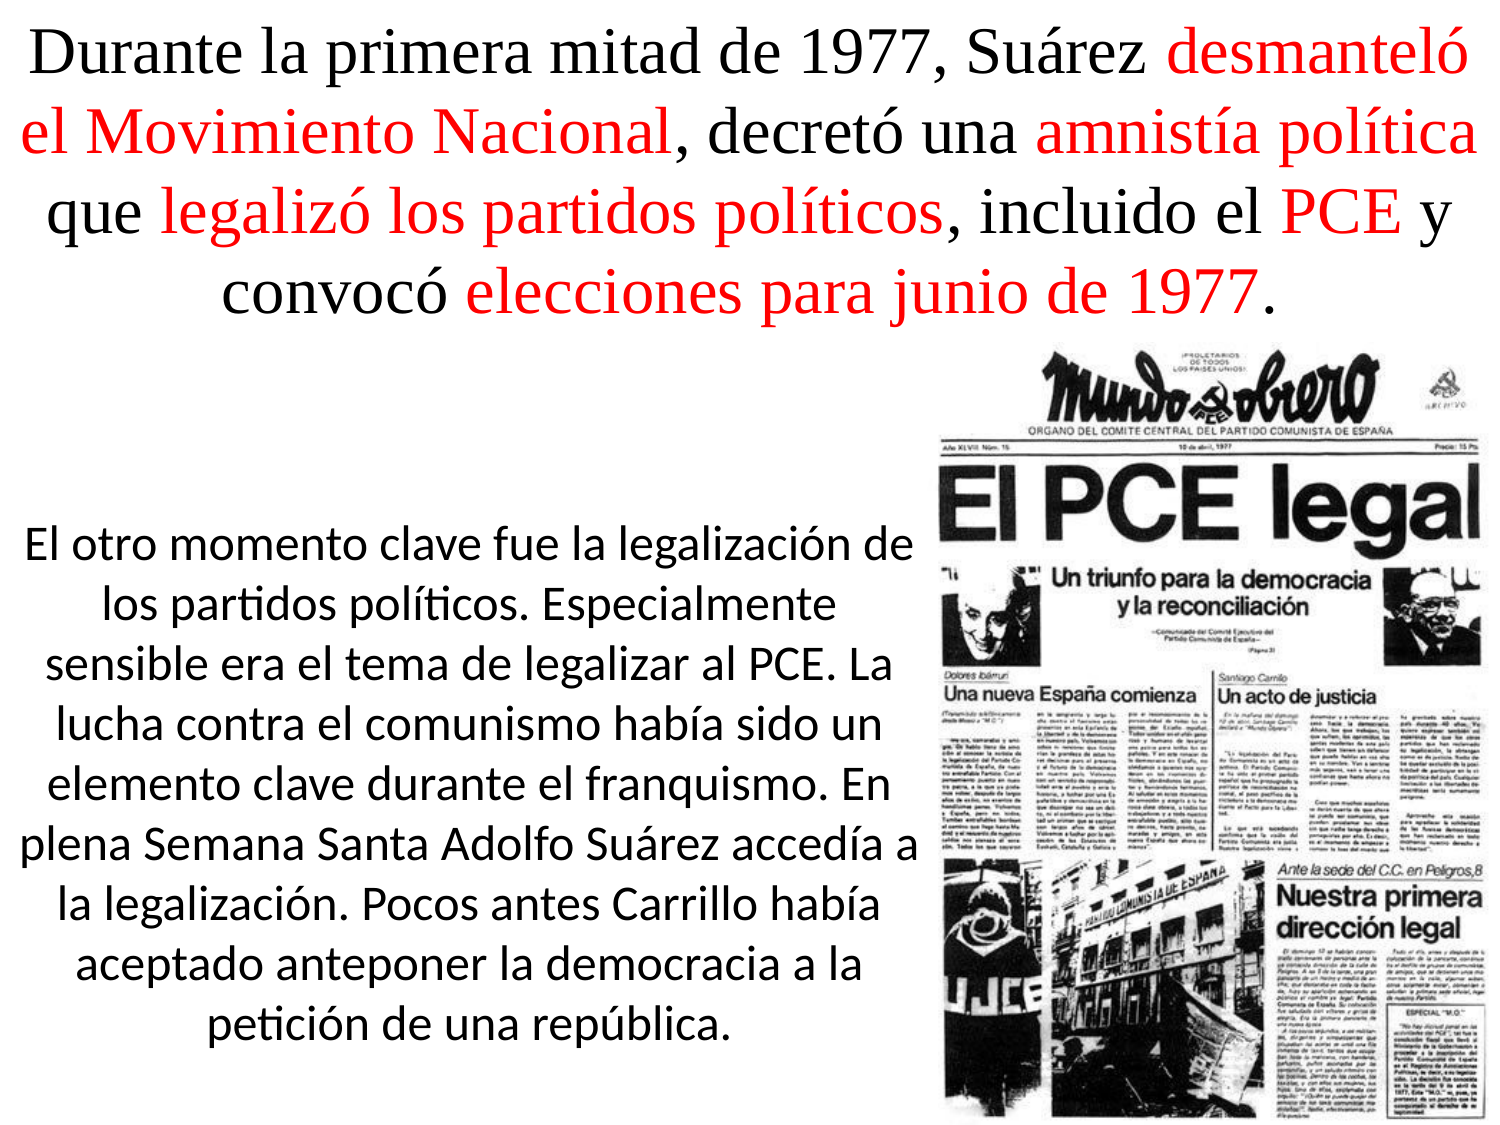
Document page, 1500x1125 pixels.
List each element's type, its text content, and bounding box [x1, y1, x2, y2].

text_box Durante la primera mitad de 1977, Suárez desmanteló el Movimiento Nacional, decretó una amnistía política que legalizó los partidos políticos, incluido el PCE y convocó elecciones para junio de 1977. [0, 0, 1500, 335]
picture [926, 341, 1500, 1125]
text_box El otro momento clave fue la legalización de los partidos políticos. Especialmente sensible era el tema de legalizar al PCE. La lucha contra el comunismo había sido un elemento clave durante el franquismo. En plena Semana Santa Adolfo Suárez accedía a la legalización. Pocos antes Carrillo había aceptado anteponer la democracia a la petición de una república. [0, 503, 921, 1059]
